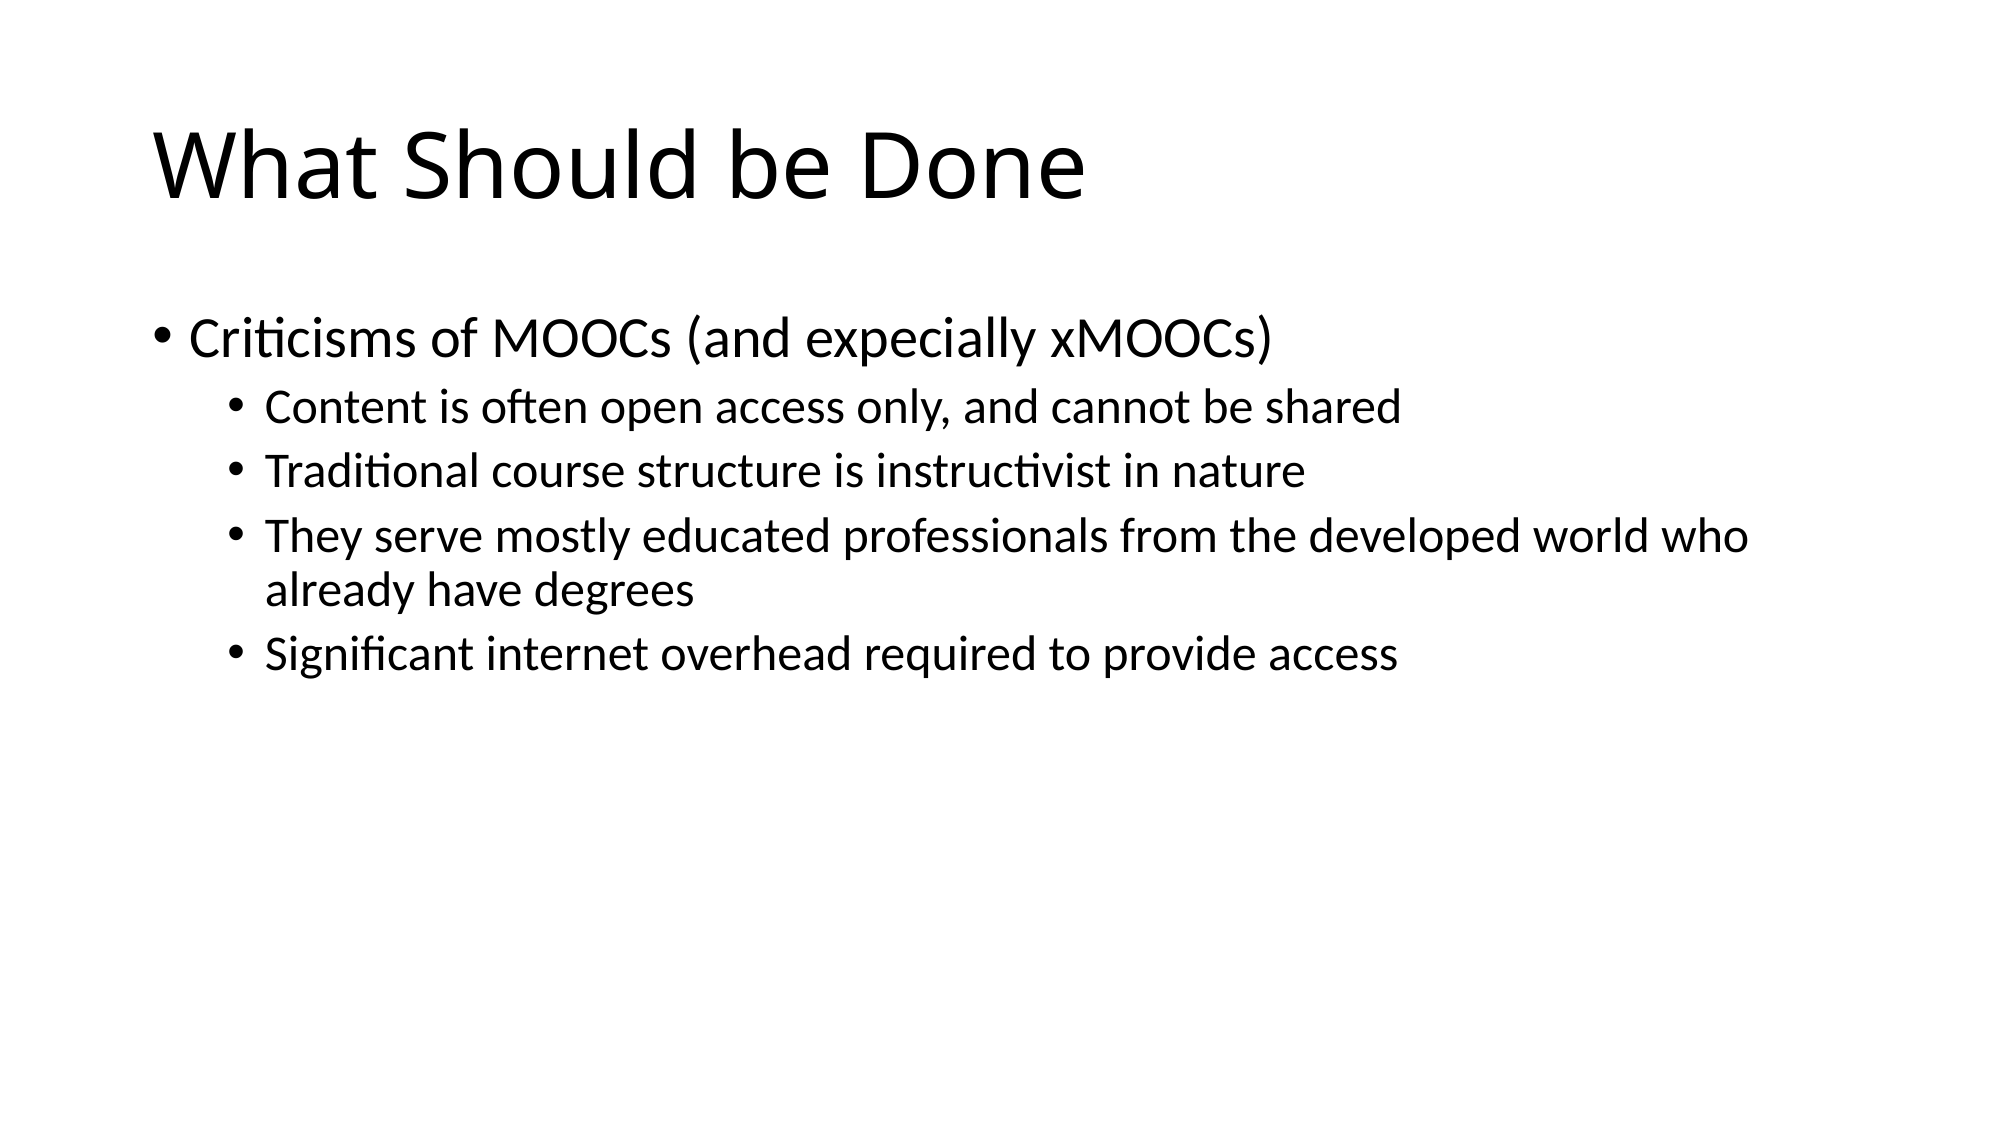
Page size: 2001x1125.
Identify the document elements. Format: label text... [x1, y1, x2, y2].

list Criticisms of MOOCs (and expecially xMOOCs) Content is often open access only, and cannot be shared Traditional course structure is instructivist in nature They serve mostly educated professionals from the developed world who already have degrees Significant internet overhead required to provide access [137, 299, 1863, 1014]
title What Should be Done [137, 59, 1863, 278]
